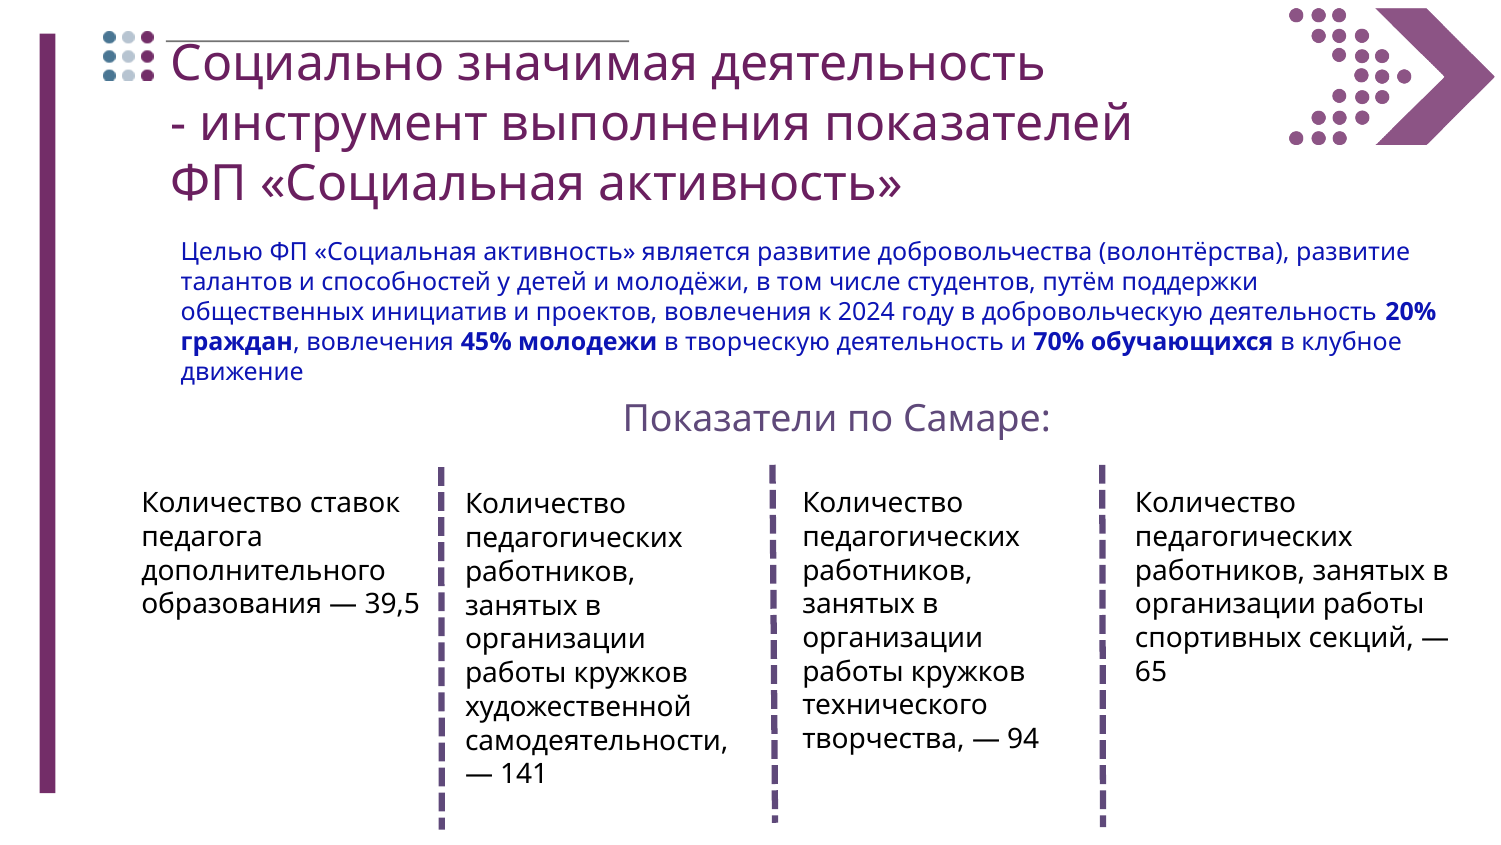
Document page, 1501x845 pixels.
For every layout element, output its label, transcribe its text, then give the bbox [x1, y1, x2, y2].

picture [140, 31, 154, 81]
text_box Количество педагогических работников, занятых в организации работы спортивных секций, — 65 [1120, 477, 1478, 729]
picture [1289, 8, 1495, 145]
text_box Показатели по Самаре: [607, 386, 1067, 447]
title Социально значимая деятельность - инструмент выполнения показателей ФП «Социальная активность» [169, 29, 1331, 211]
text_box Количество педагогических работников, занятых в организации работы кружков художественной самодеятельности, — 141 [450, 478, 758, 797]
text_box Целью ФП «Социальная активность» является развитие добровольчества (волонтёрства), развитие талантов и способностей у детей и молодёжи, в том числе студентов, путём поддержки общественных инициатив и проектов, вовлечения к 2024 году в добровольческую деятельность 20% граждан, вовлечения 45% молодежи в творческую деятельность и 70% обучающихся в клубное движение [165, 227, 1458, 393]
text_box [39, 33, 56, 794]
text_box Количество педагогических работников, занятых в организации работы кружков технического творчества, — 94 [787, 477, 1096, 762]
text_box Количество ставок педагога дополнительного образования — 39,5 [126, 477, 435, 627]
picture [102, 31, 117, 81]
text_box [772, 464, 776, 823]
picture [121, 31, 135, 81]
